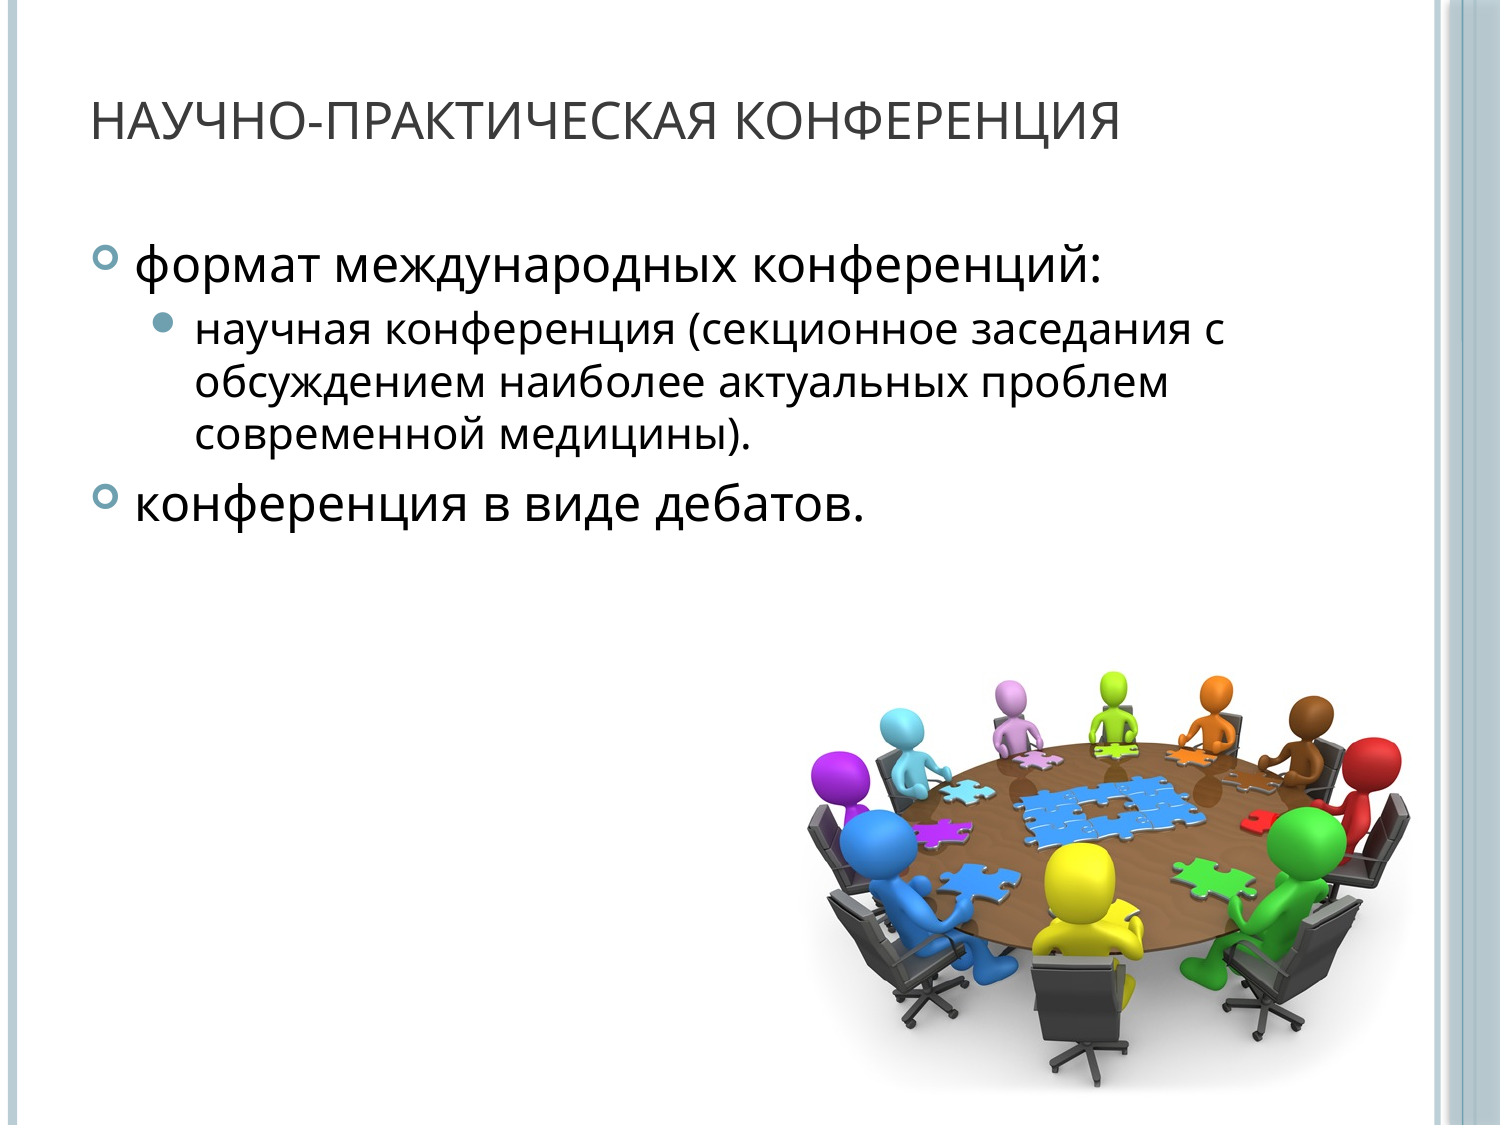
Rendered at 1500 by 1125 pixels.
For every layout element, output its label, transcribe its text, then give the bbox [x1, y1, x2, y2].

picture [791, 624, 1426, 1101]
title Научно-практическая конференция [75, 37, 1300, 158]
list формат международных конференций: научная конференция (секционное заседания с обсуждением наиболее актуальных проблем современной медицины). конференция в виде дебатов. [75, 224, 1438, 1005]
